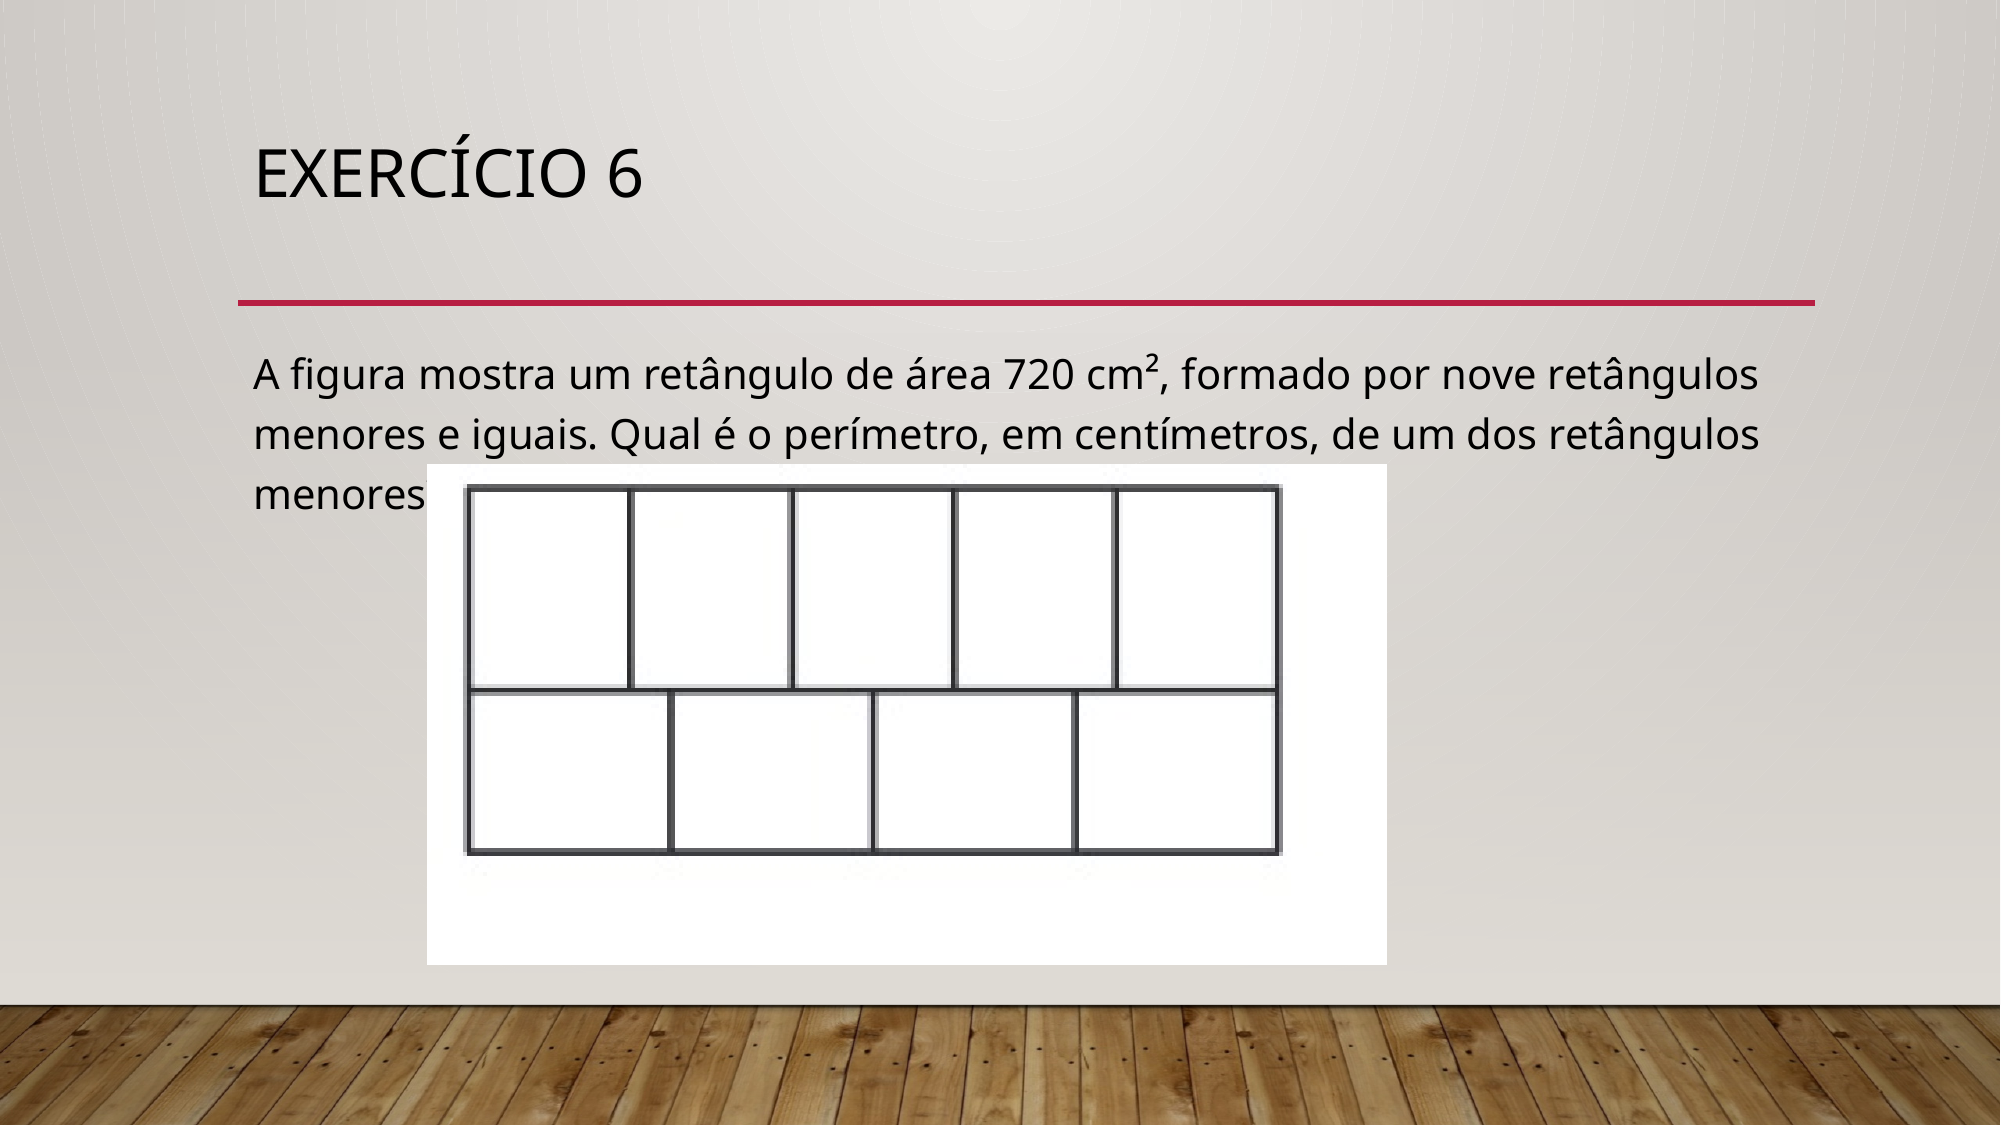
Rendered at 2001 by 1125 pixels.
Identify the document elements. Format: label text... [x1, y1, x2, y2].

list A figura mostra um retângulo de área 720 cm², formado por nove retângulos menores e iguais. Qual é o perímetro, em centímetros, de um dos retângulos menores? [238, 330, 1814, 897]
picture [426, 464, 1388, 965]
title Exercício 6 [238, 131, 1814, 305]
picture [0, 1005, 2000, 1125]
